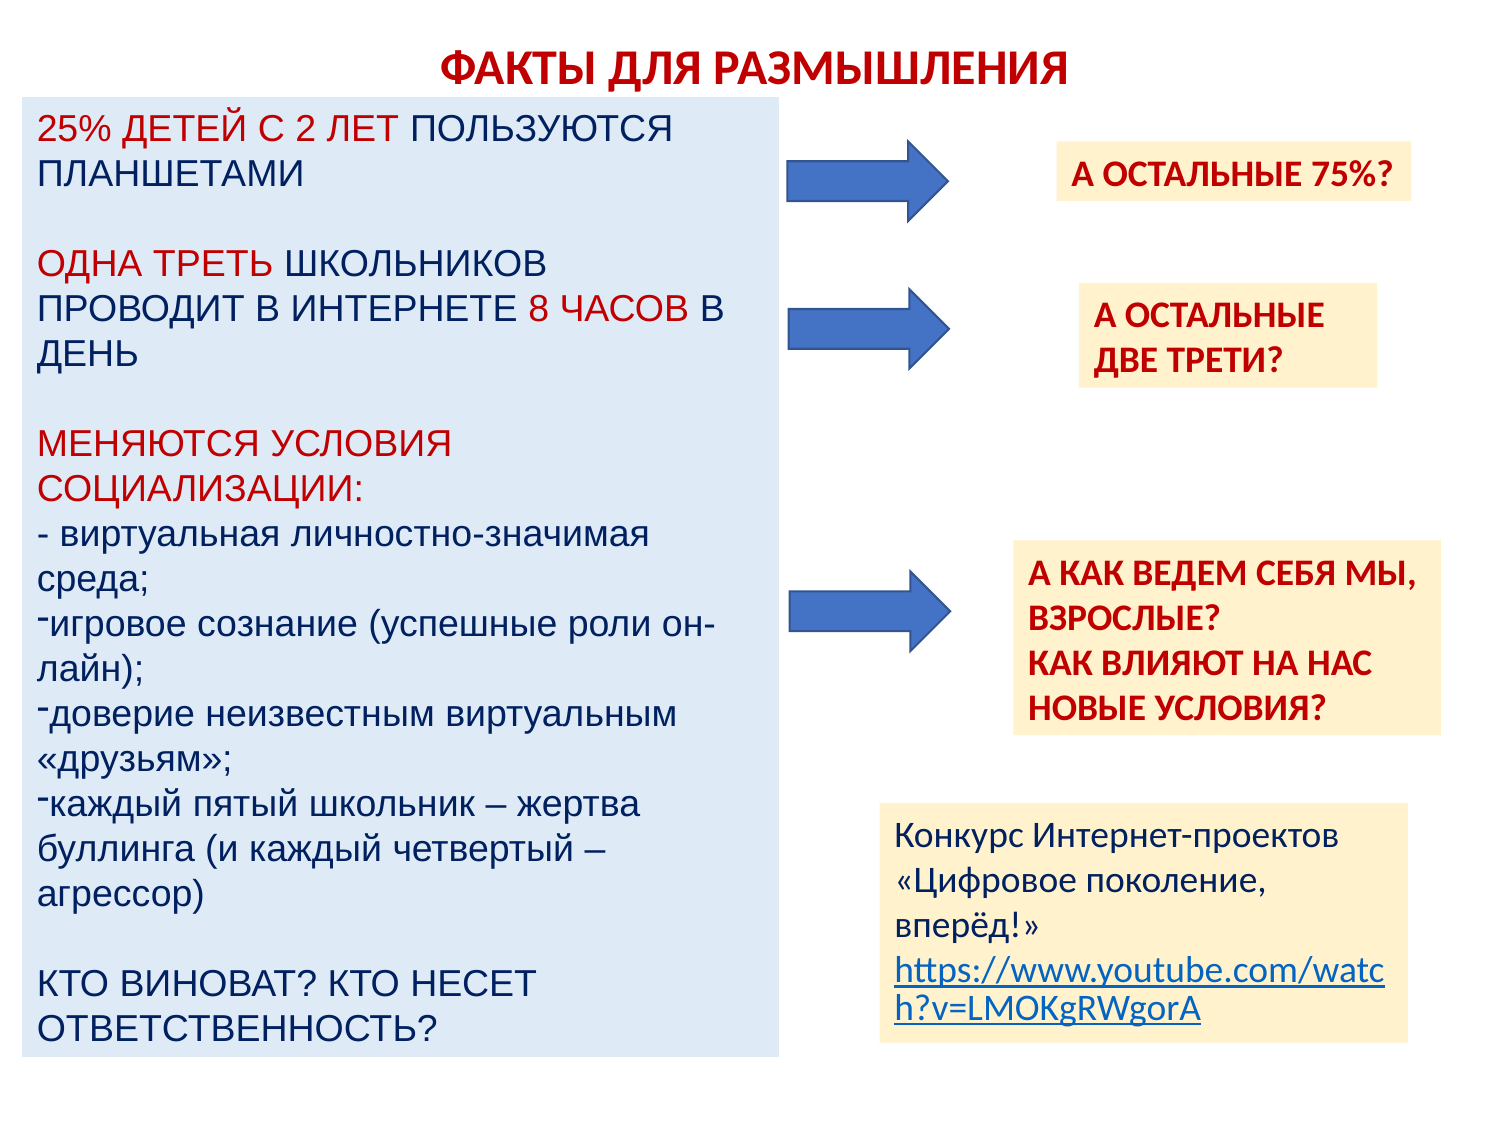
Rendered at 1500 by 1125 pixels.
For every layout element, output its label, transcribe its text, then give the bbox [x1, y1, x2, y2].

text_box А КАК ВЕДЕМ СЕБЯ МЫ, ВЗРОСЛЫЕ? КАК ВЛИЯЮТ НА НАС НОВЫЕ УСЛОВИЯ? [1013, 540, 1441, 736]
text_box Конкурс Интернет-проектов «Цифровое поколение, вперёд!» https://www.youtube.com/watch?v=LMOKgRWgorA [879, 802, 1408, 1043]
text_box А ОСТАЛЬНЫЕ ДВЕ ТРЕТИ? [1078, 282, 1378, 388]
text_box А ОСТАЛЬНЫЕ 75%? [1056, 141, 1412, 202]
text_box ФАКТЫ ДЛЯ РАЗМЫШЛЕНИЯ [426, 27, 1458, 102]
text_box [786, 138, 950, 224]
text_box [788, 569, 952, 654]
text_box [787, 286, 951, 372]
text_box 25% ДЕТЕЙ С 2 ЛЕТ ПОЛЬЗУЮТСЯ ПЛАНШЕТАМИ ОДНА ТРЕТЬ ШКОЛЬНИКОВ ПРОВОДИТ В ИНТЕРНЕТЕ 8 ЧАСОВ В ДЕНЬ МЕНЯЮТСЯ УСЛОВИЯ СОЦИАЛИЗАЦИИ: - виртуальная личностно-значимая среда; игровое сознание (успешные роли он-лайн); доверие неизвестным виртуальным «друзьям»; каждый пятый школьник – жертва буллинга (и каждый четвертый – агрессор) КТО ВИНОВАТ? КТО НЕСЕТ ОТВЕТСТВЕННОСТЬ? [22, 97, 779, 1057]
